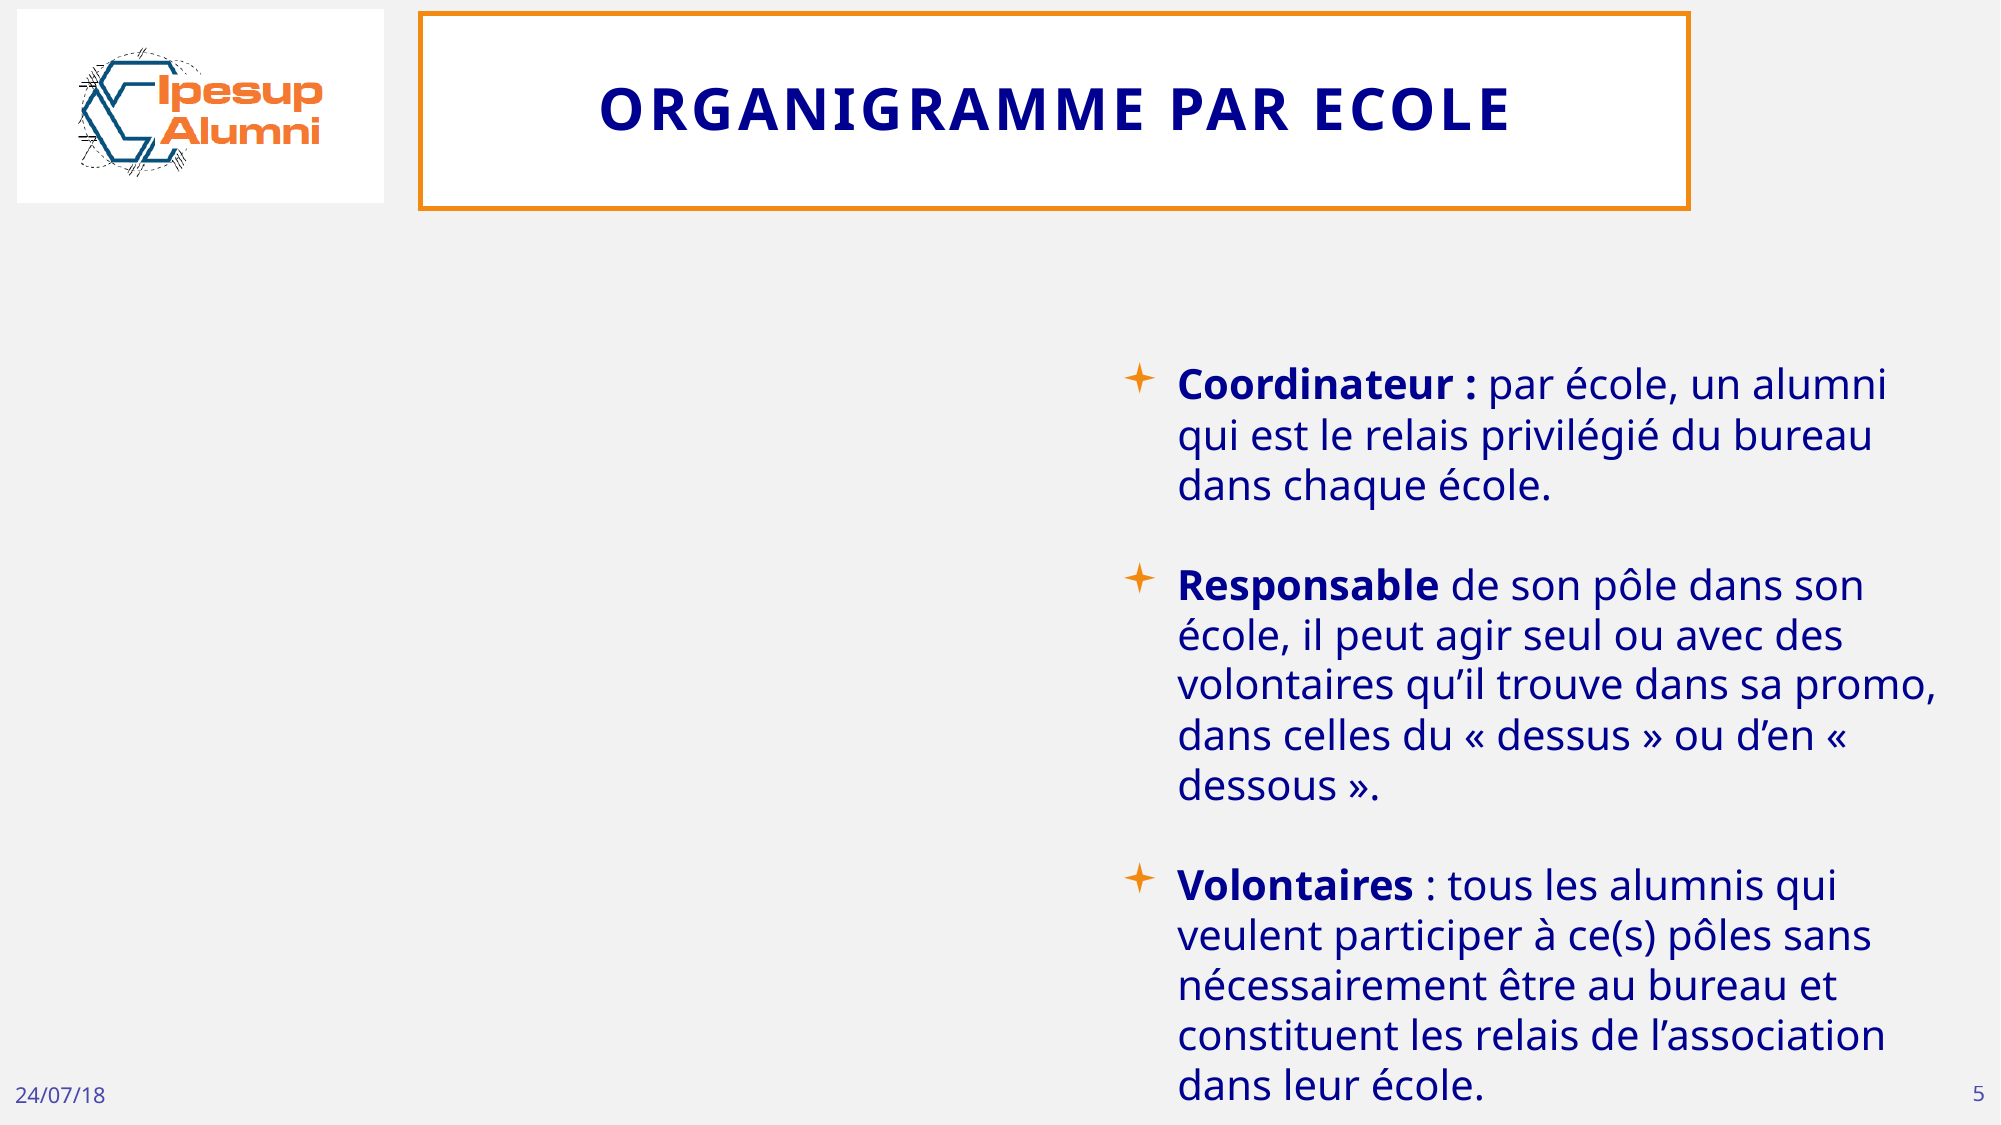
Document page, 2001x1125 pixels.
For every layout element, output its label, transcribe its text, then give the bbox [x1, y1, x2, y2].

picture [17, 9, 384, 203]
text_box Coordinateur : par école, un alumni qui est le relais privilégié du bureau dans chaque école. Responsable de son pôle dans son école, il peut agir seul ou avec des volontaires qu’il trouve dans sa promo, dans celles du « dessus » ou d’en « dessous ». Volontaires : tous les alumnis qui veulent participer à ce(s) pôles sans nécessairement être au bureau et constituent les relais de l’association dans leur école. [1472, 300, 1976, 1068]
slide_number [0, 1095, 452, 1121]
footer 5 [1031, 1068, 2000, 1121]
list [0, 252, 1472, 1095]
text_box Organigramme PAR ECOLE [420, 13, 1689, 209]
